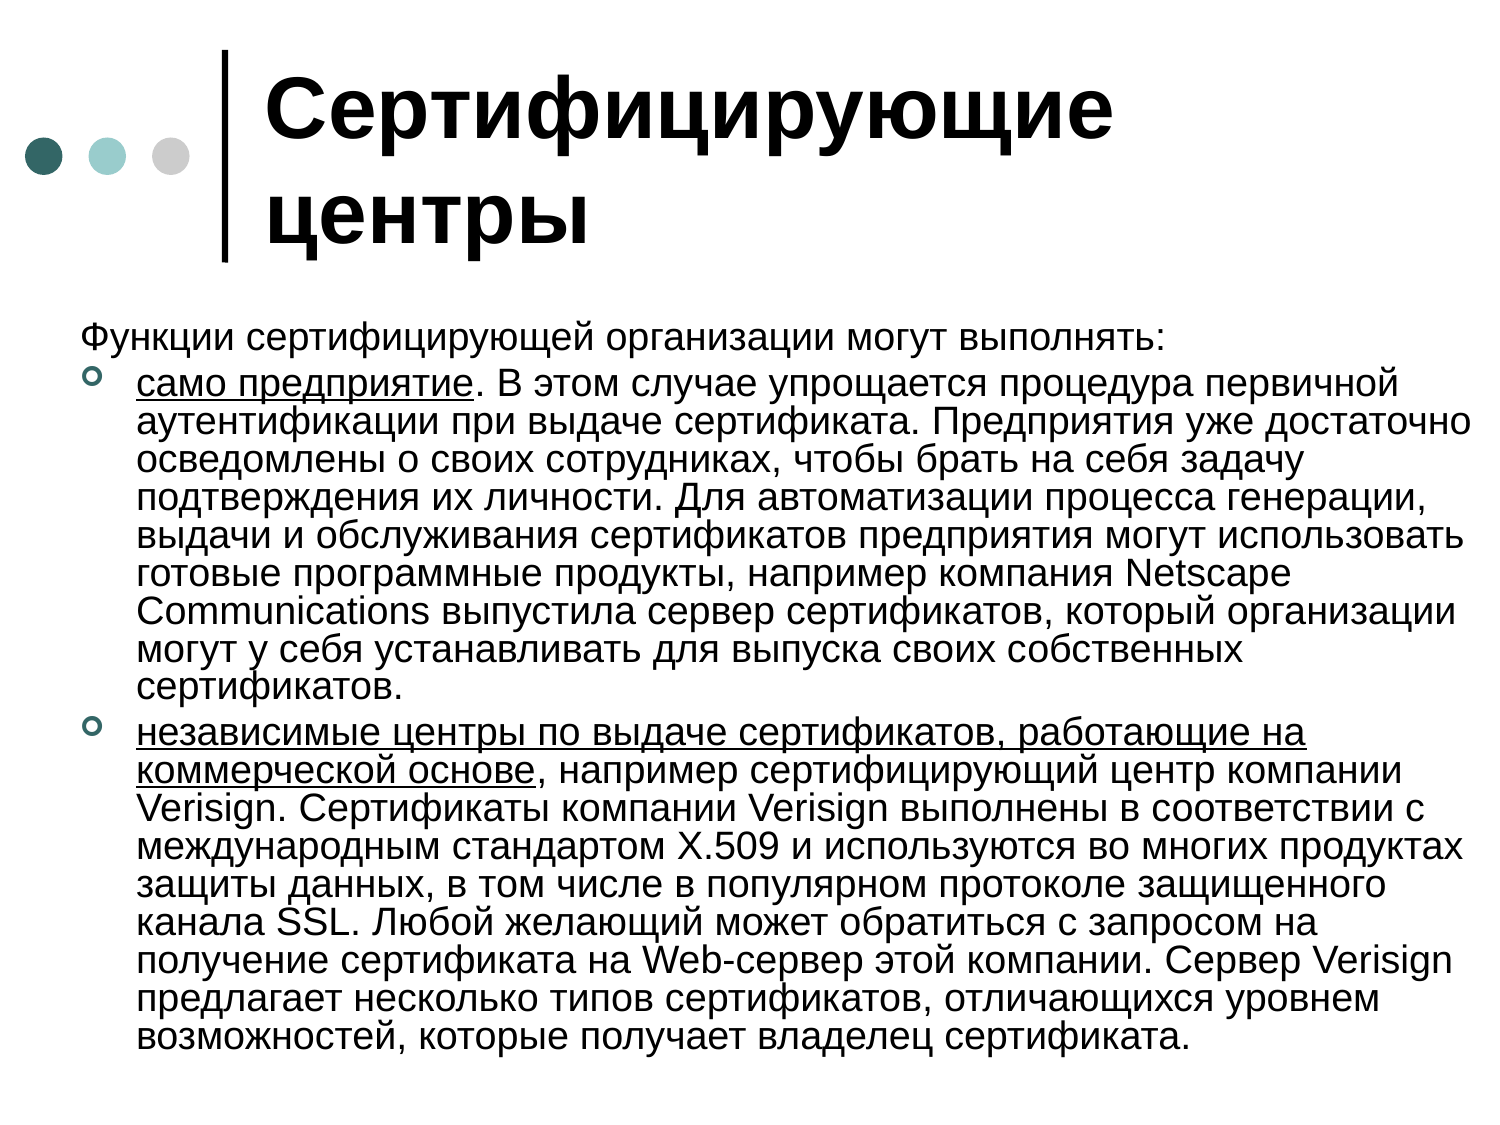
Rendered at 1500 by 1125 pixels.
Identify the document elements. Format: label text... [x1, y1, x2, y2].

list Функции сертифицирующей организации могут выполнять: само предприятие. В этом случае упрощается процедура первичной аутентификации при выдаче сертификата. Предприятия уже достаточно осведомлены о своих сотрудниках, чтобы брать на себя задачу подтверждения их личности. Для автоматизации процесса генерации, выдачи и обслуживания сертификатов предприятия могут использовать готовые программные продукты, например компания Netscape Communications выпустила сервер сертификатов, который организации могут у себя устанавливать для выпуска своих собственных сертификатов. независимые центры по выдаче сертификатов, работающие на коммерческой основе, например сертифицирующий центр компании Verisign. Сертификаты компании Verisign выполнены в соответствии с международным стандартом Х.509 и используются во многих продуктах защиты данных, в том числе в популярном протоколе защищенного канала SSL. Любой желающий может обратиться с запросом на получение сертификата на Web-сервер этой компании. Сервер Verisign предлагает несколько типов сертификатов, отличающихся уровнем возможностей, которые получает владелец сертификата. [64, 312, 1500, 1094]
title Сертифицирующие центры [249, 31, 1400, 282]
